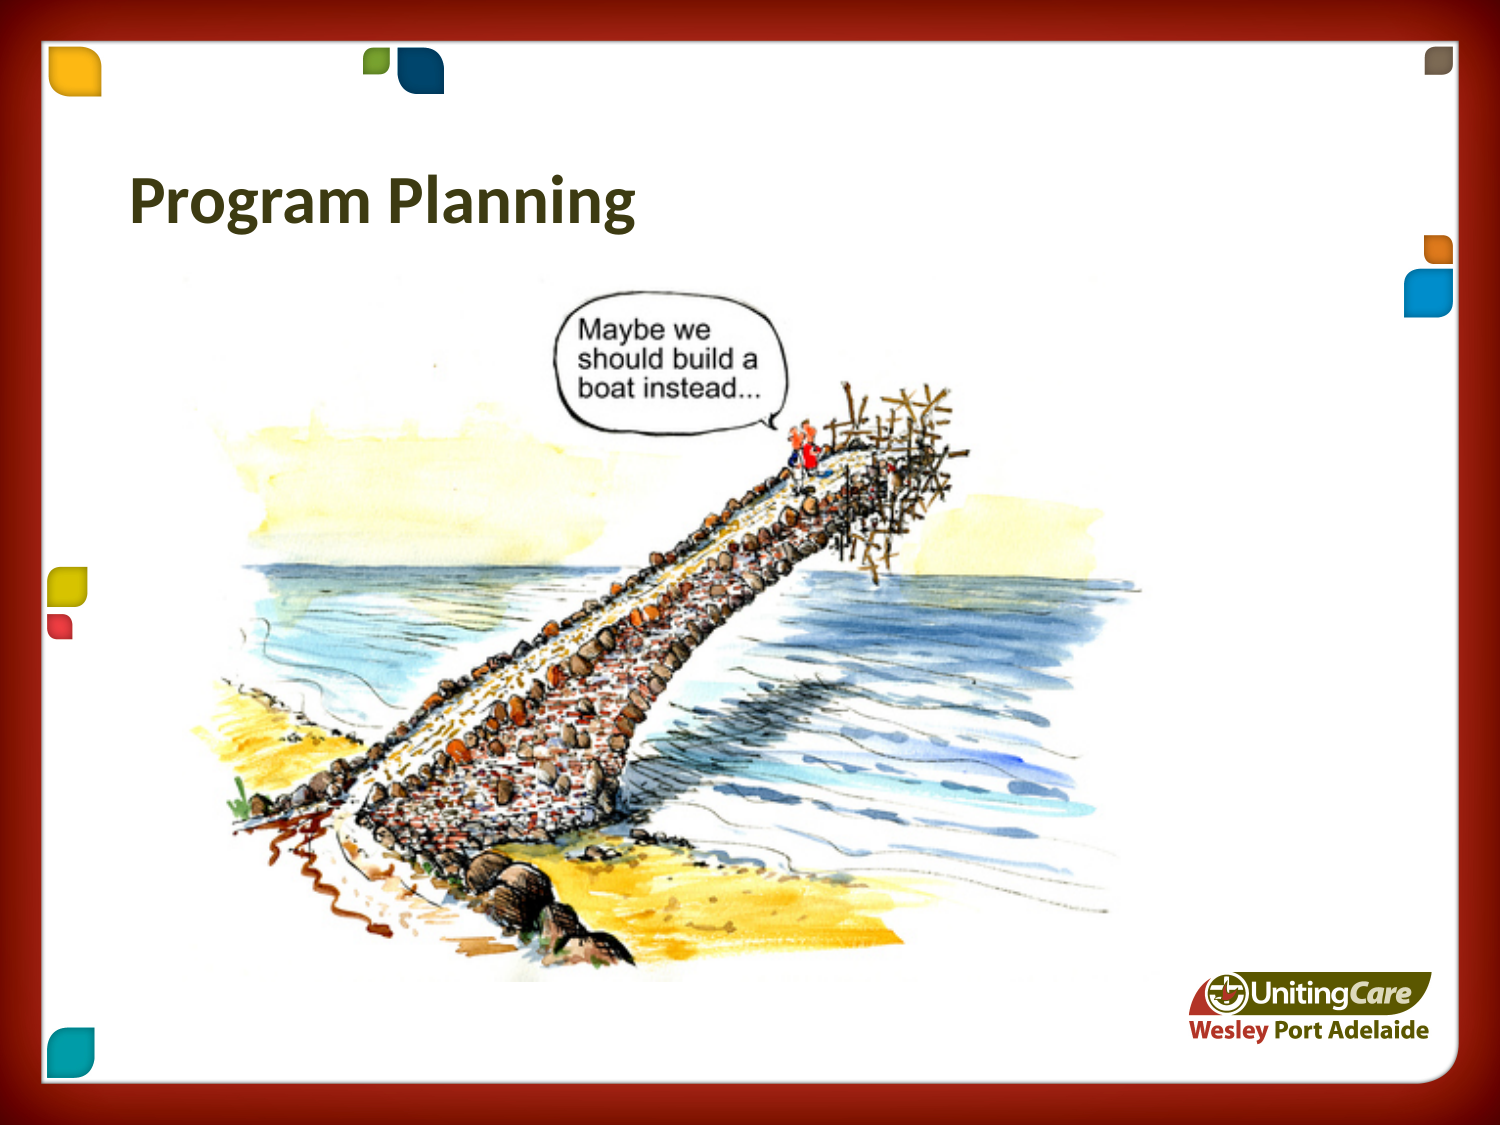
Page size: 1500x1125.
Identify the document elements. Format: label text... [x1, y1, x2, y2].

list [182, 271, 1160, 982]
title Program Planning [114, 141, 1369, 246]
picture [0, 0, 1500, 1125]
